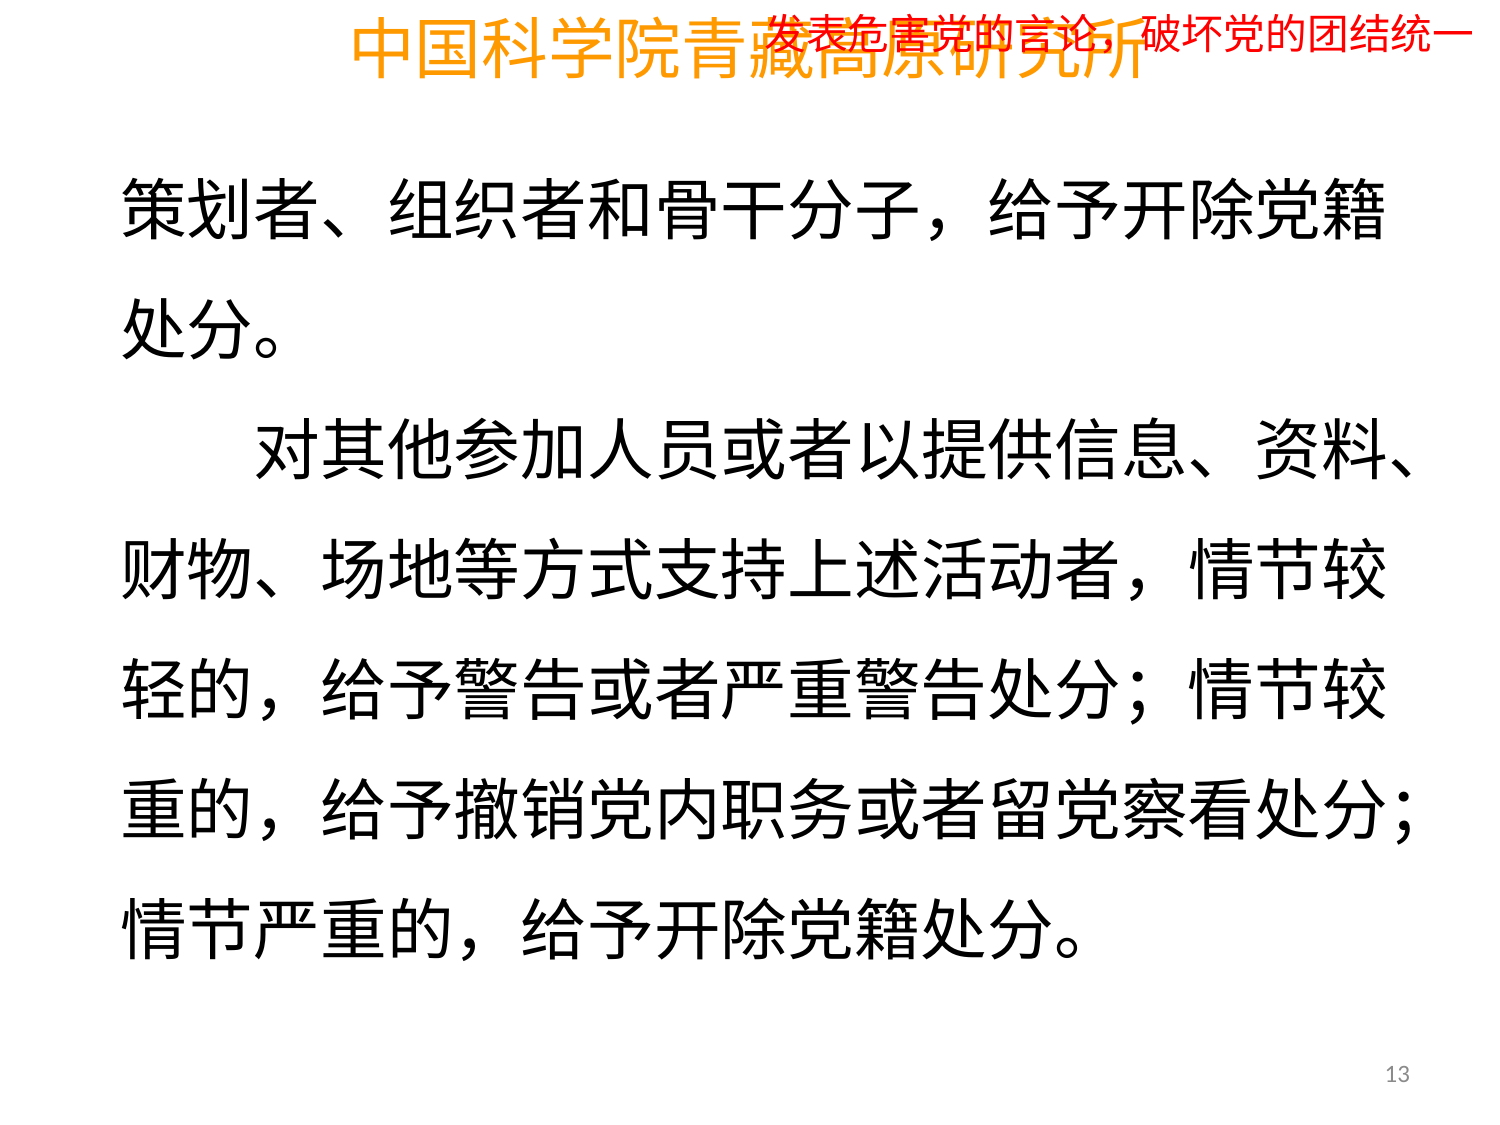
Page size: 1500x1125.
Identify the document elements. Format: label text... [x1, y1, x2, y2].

text_box 策划者、组织者和骨干分子，给予开除党籍处分。 对其他参加人员或者以提供信息、资料、财物、场地等方式支持上述活动者，情节较轻的，给予警告或者严重警告处分；情节较重的，给予撤销党内职务或者留党察看处分；情节严重的，给予开除党籍处分。 [105, 121, 1430, 976]
text_box 发表危害党的言论，破坏党的团结统一 [738, 0, 1500, 65]
slide_number 13 [1074, 1042, 1425, 1103]
